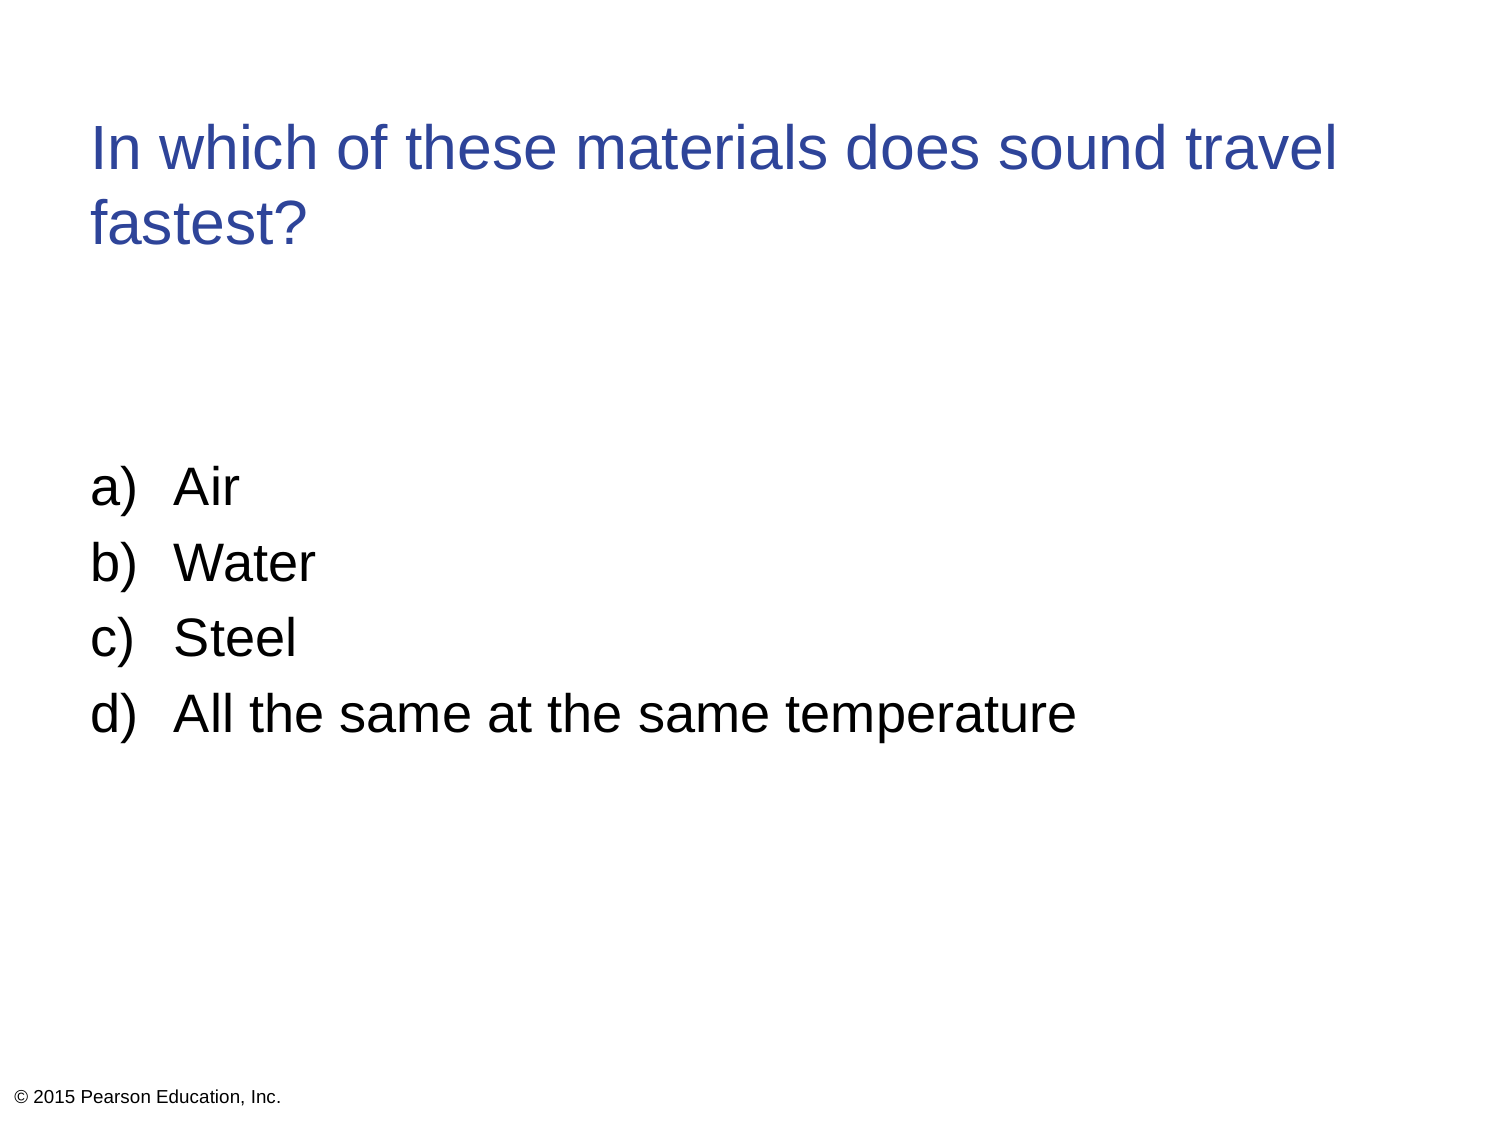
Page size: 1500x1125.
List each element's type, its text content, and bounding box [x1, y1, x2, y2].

footer © 2015 Pearson Education, Inc. [14, 1084, 900, 1115]
title In which of these materials does sound travel fastest? [75, 99, 1425, 267]
list Air Water Steel All the same at the same temperature [75, 443, 1425, 761]
